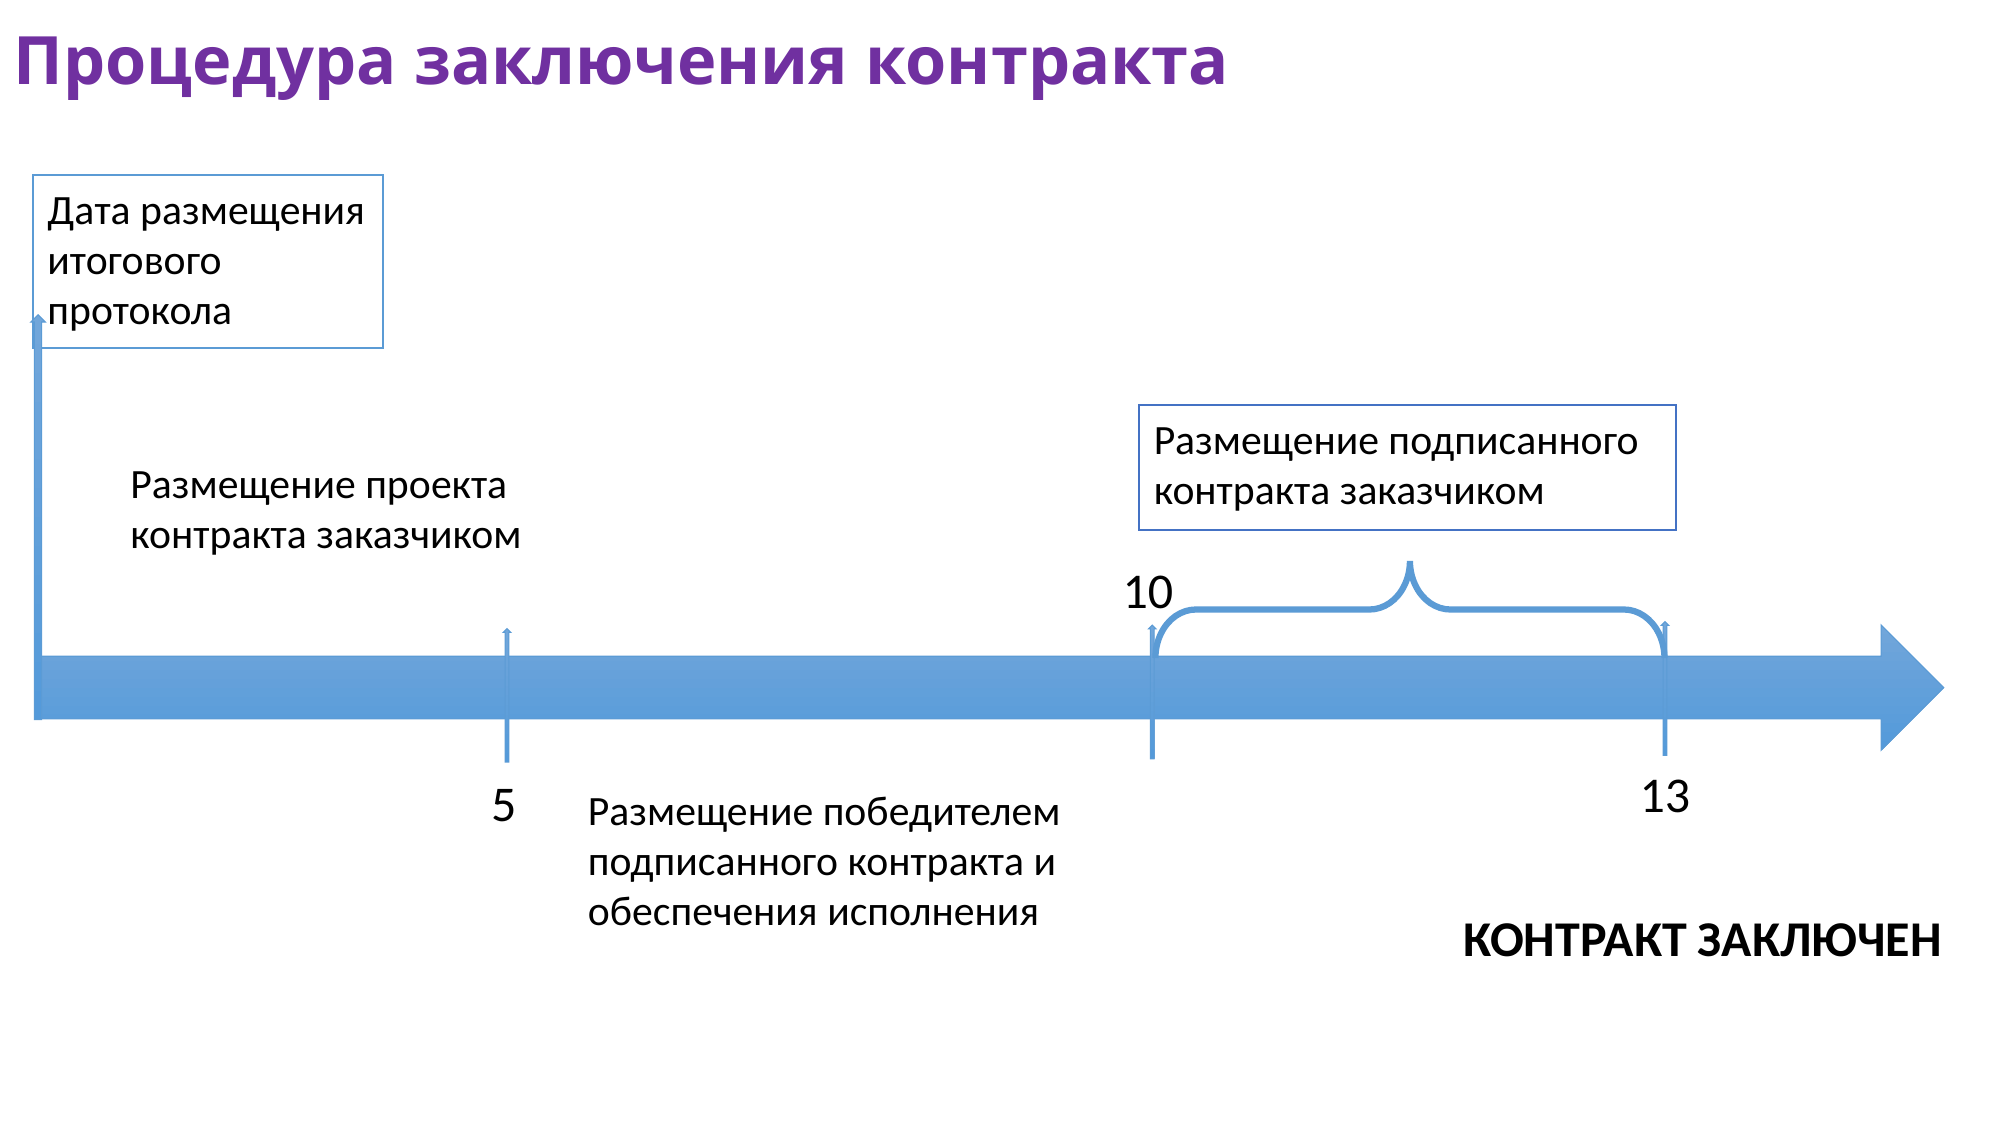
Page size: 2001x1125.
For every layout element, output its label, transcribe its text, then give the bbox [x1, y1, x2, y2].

text_box [1154, 560, 1666, 659]
text_box 5 [476, 764, 532, 840]
text_box [29, 314, 47, 721]
text_box [1155, 659, 1662, 720]
text_box Размещение подписанного контракта заказчиком [1138, 404, 1677, 531]
text_box КОНТРАКТ ЗАКЛЮЧЕН [1448, 899, 1958, 975]
text_box [501, 627, 513, 763]
text_box [43, 655, 504, 720]
text_box [1668, 623, 1945, 752]
text_box Дата размещения итогового протокола [32, 174, 384, 349]
text_box [1147, 627, 1158, 760]
text_box Размещение победителем подписанного контракта и обеспечения исполнения [572, 776, 1127, 1002]
text_box 13 [1624, 755, 1705, 830]
title Процедура заключения контракта [0, 0, 1994, 129]
text_box [1659, 620, 1671, 755]
text_box [510, 655, 1149, 720]
text_box Размещение проекта контракта заказчиком [115, 449, 618, 600]
text_box 10 [1107, 551, 1199, 627]
